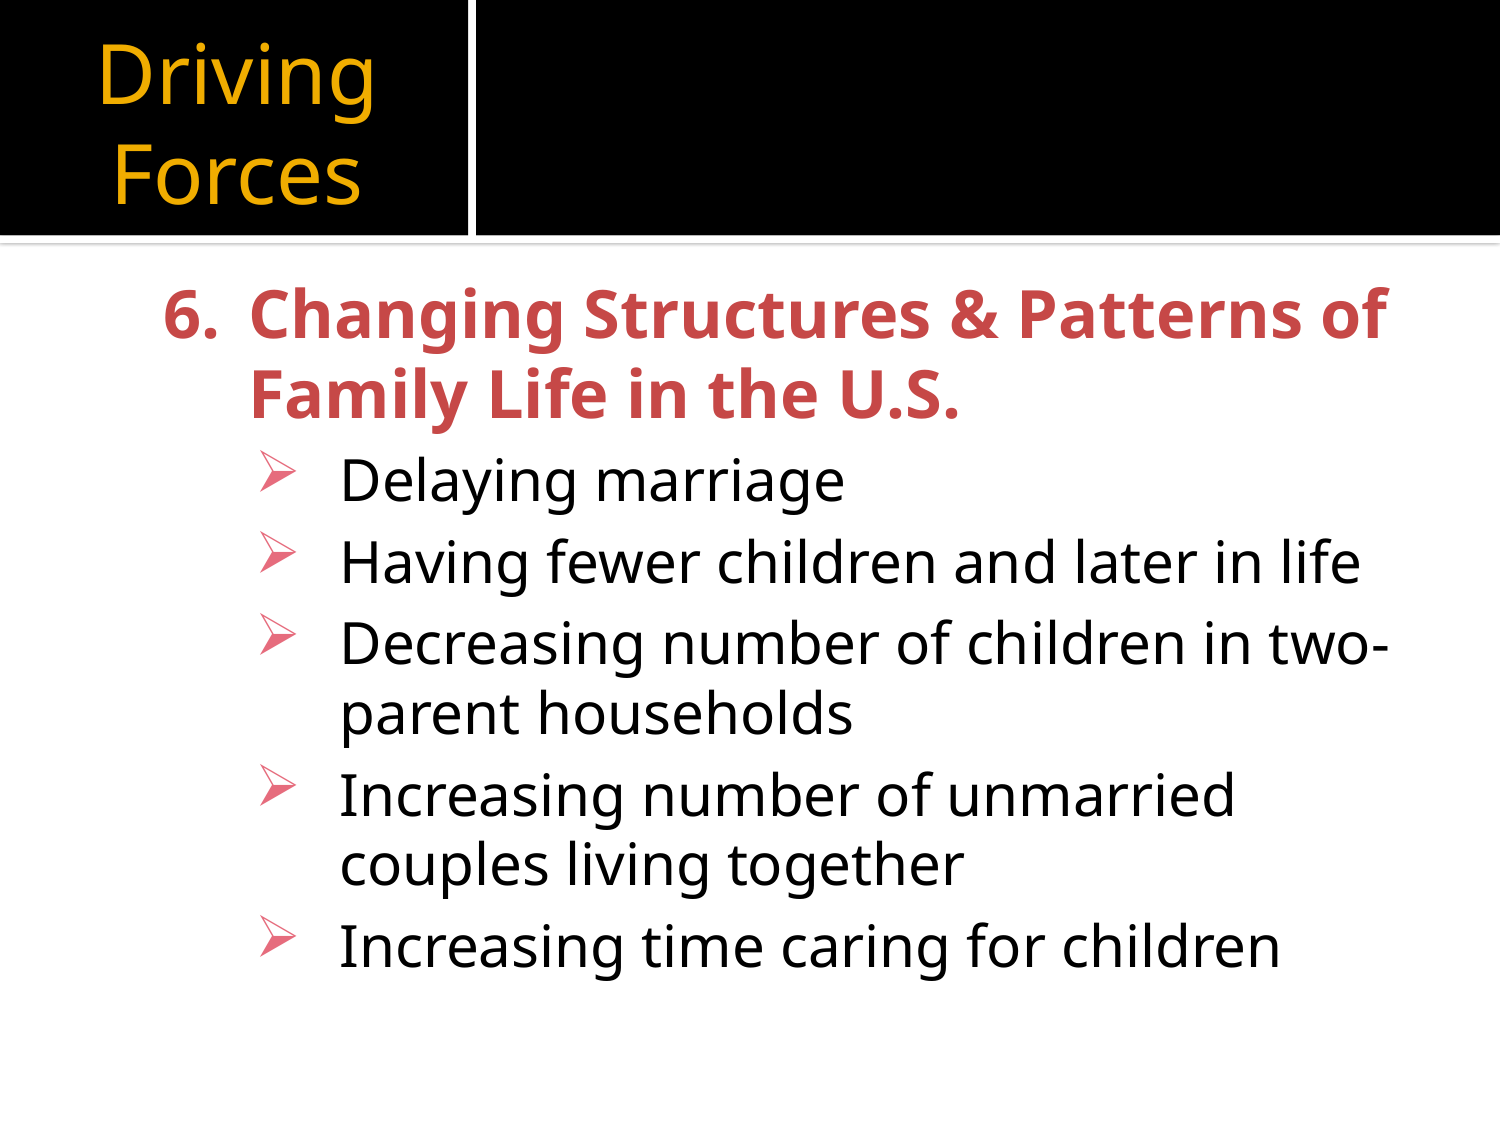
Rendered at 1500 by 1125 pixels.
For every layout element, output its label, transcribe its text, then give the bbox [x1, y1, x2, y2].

title Driving Forces [27, 24, 442, 221]
list 6. Changing Structures & Patterns of Family Life in the U.S. Delaying marriage Having fewer children and later in life Decreasing number of children in two-parent households Increasing number of unmarried couples living together Increasing time caring for children [135, 256, 1467, 1059]
